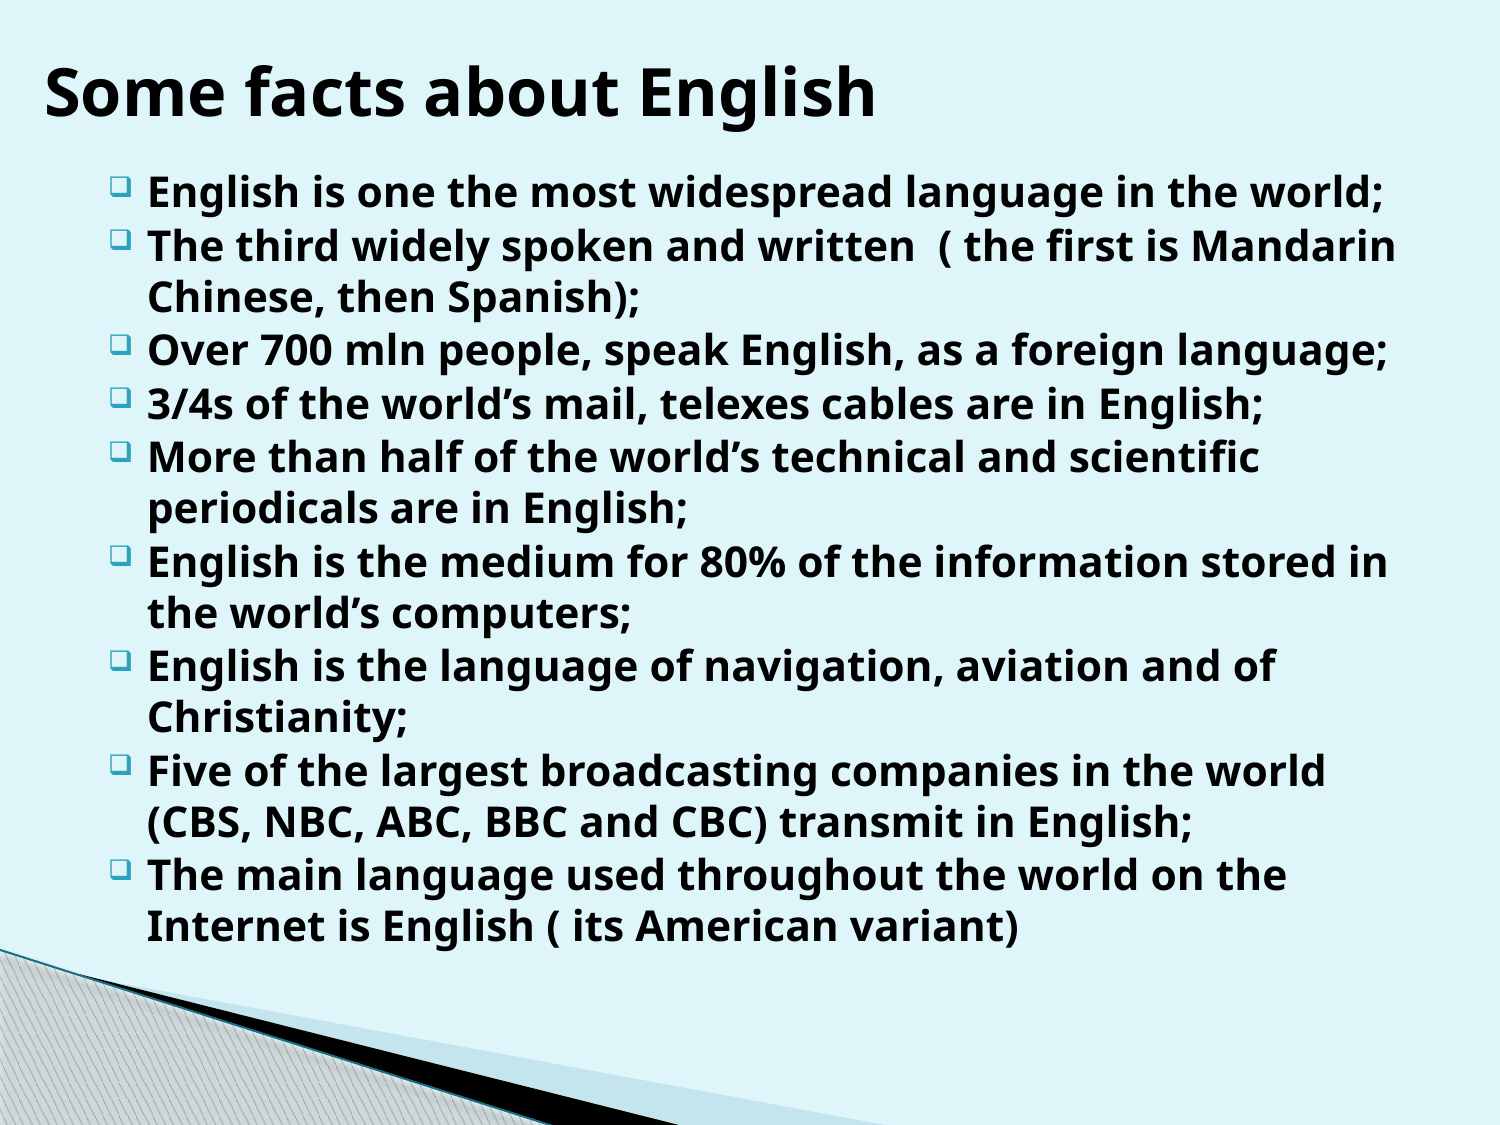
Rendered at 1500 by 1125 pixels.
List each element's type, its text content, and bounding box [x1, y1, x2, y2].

list English is one the most widespread language in the world; The third widely spoken and written ( the first is Mandarin Chinese, then Spanish); Over 700 mln people, speak English, as a foreign language; 3/4s of the world’s mail, telexes cables are in English; More than half of the world’s technical and scientific periodicals are in English; English is the medium for 80% of the information stored in the world’s computers; English is the language of navigation, aviation and of Christianity; Five of the largest broadcasting companies in the world (CBS, NBC, ABC, BBC and CBC) transmit in English; The main language used throughout the world on the Internet is English ( its American variant) [76, 161, 1436, 1012]
title Some facts about English [29, 19, 1436, 161]
